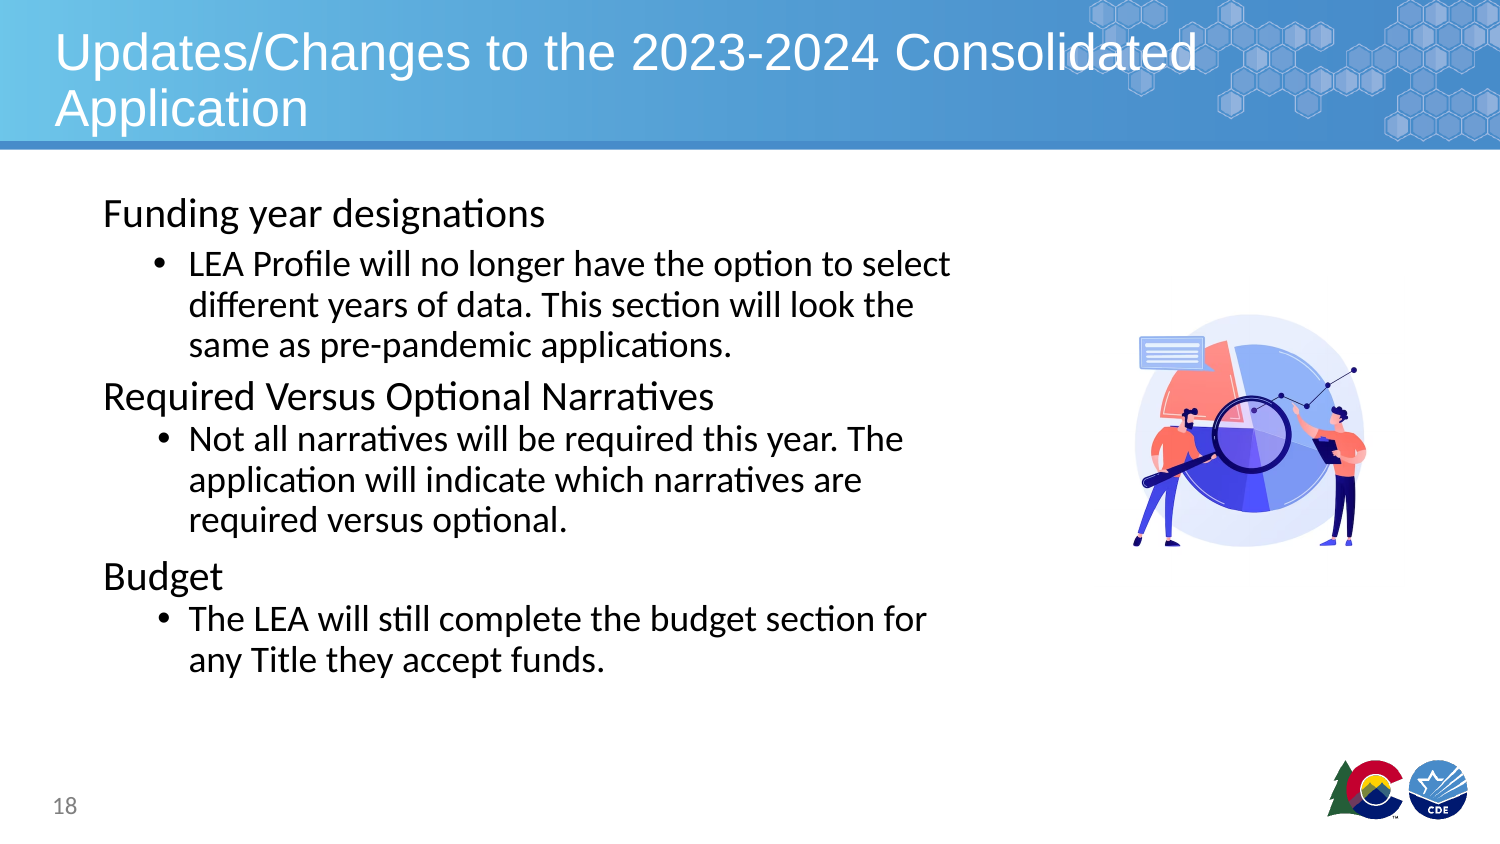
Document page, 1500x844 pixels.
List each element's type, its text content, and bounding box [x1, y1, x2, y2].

picture [0, 0, 1500, 150]
slide_number 18 [40, 782, 379, 827]
picture [1094, 276, 1405, 587]
list Funding year designations LEA Profile will no longer have the option to select different years of data. This section will look the same as pre-pandemic applications. Required Versus Optional Narratives Not all narratives will be required this year. The application will indicate which narratives are required versus optional. Budget The LEA will still complete the budget section for any Title they accept funds. [103, 191, 986, 819]
title Updates/Changes to the 2023-2024 Consolidated Application [54, 25, 1242, 136]
picture [1326, 759, 1468, 820]
